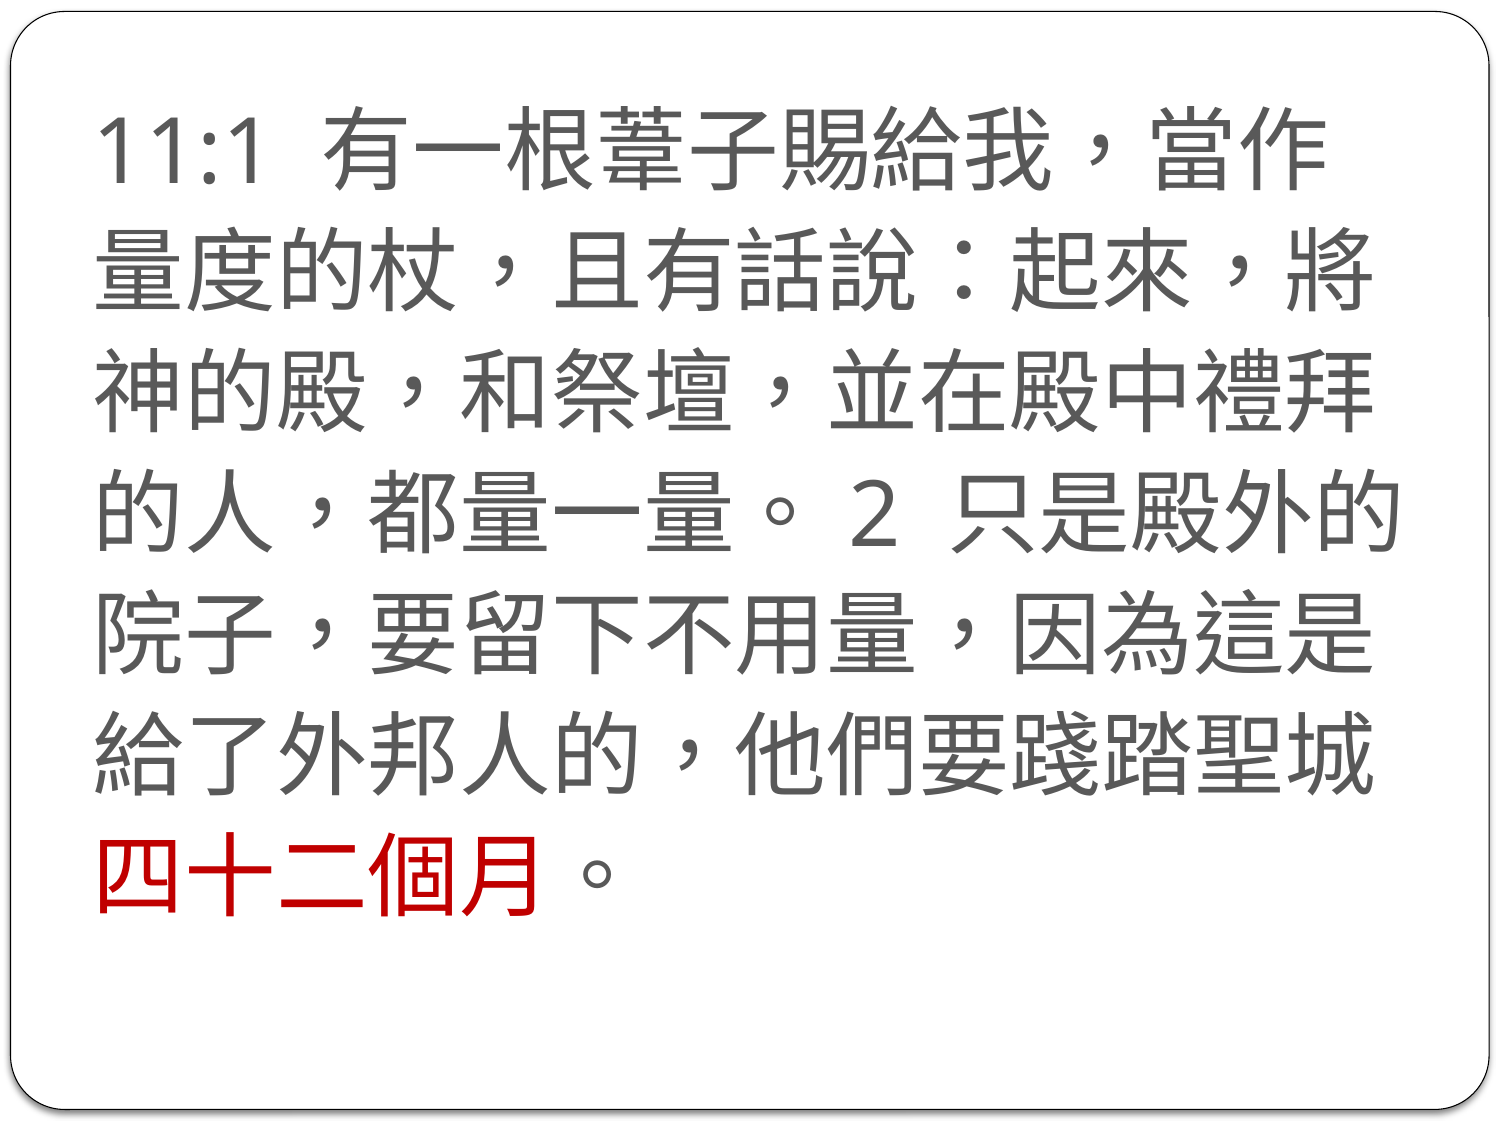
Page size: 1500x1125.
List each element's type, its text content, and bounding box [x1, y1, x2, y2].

list 11:1 有一根葦子賜給我，當作量度的杖，且有話說：起來，將神的殿，和祭壇，並在殿中禮拜的人，都量一量。2 只是殿外的院子，要留下不用量，因為這是給了外邦人的，他們要踐踏聖城四十二個月。 [78, 73, 1429, 1060]
